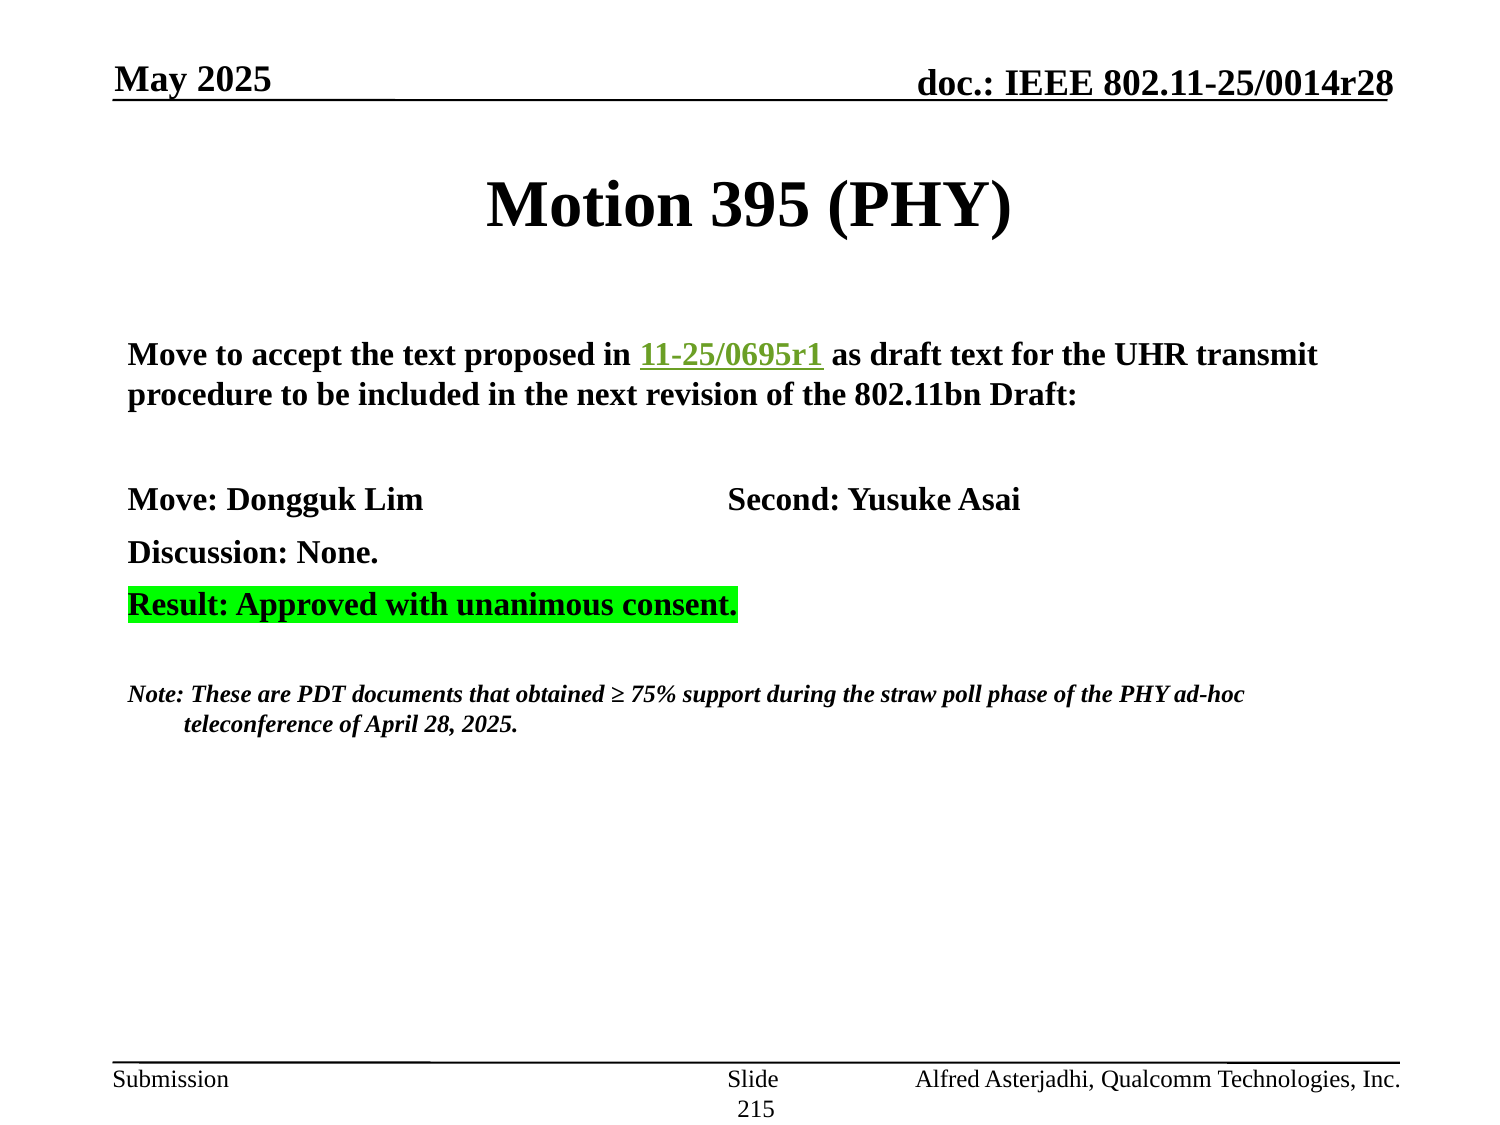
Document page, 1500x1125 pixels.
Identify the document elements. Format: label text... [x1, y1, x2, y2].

slide_number Slide 215 [712, 1061, 800, 1123]
footer Alfred Asterjadhi, Qualcomm Technologies, Inc. [878, 1061, 1402, 1093]
list Move to accept the text proposed in 11-25/0695r1 as draft text for the UHR transmit procedure to be included in the next revision of the 802.11bn Draft: Move: Dongguk Lim Second: Yusuke Asai Discussion: None. Result: Approved with unanimous consent. Note: These are PDT documents that obtained ≥ 75% support during the straw poll phase of the PHY ad-hoc teleconference of April 28, 2025. [112, 324, 1388, 1063]
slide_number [114, 54, 423, 100]
title Motion 395 (PHY) [112, 112, 1388, 288]
